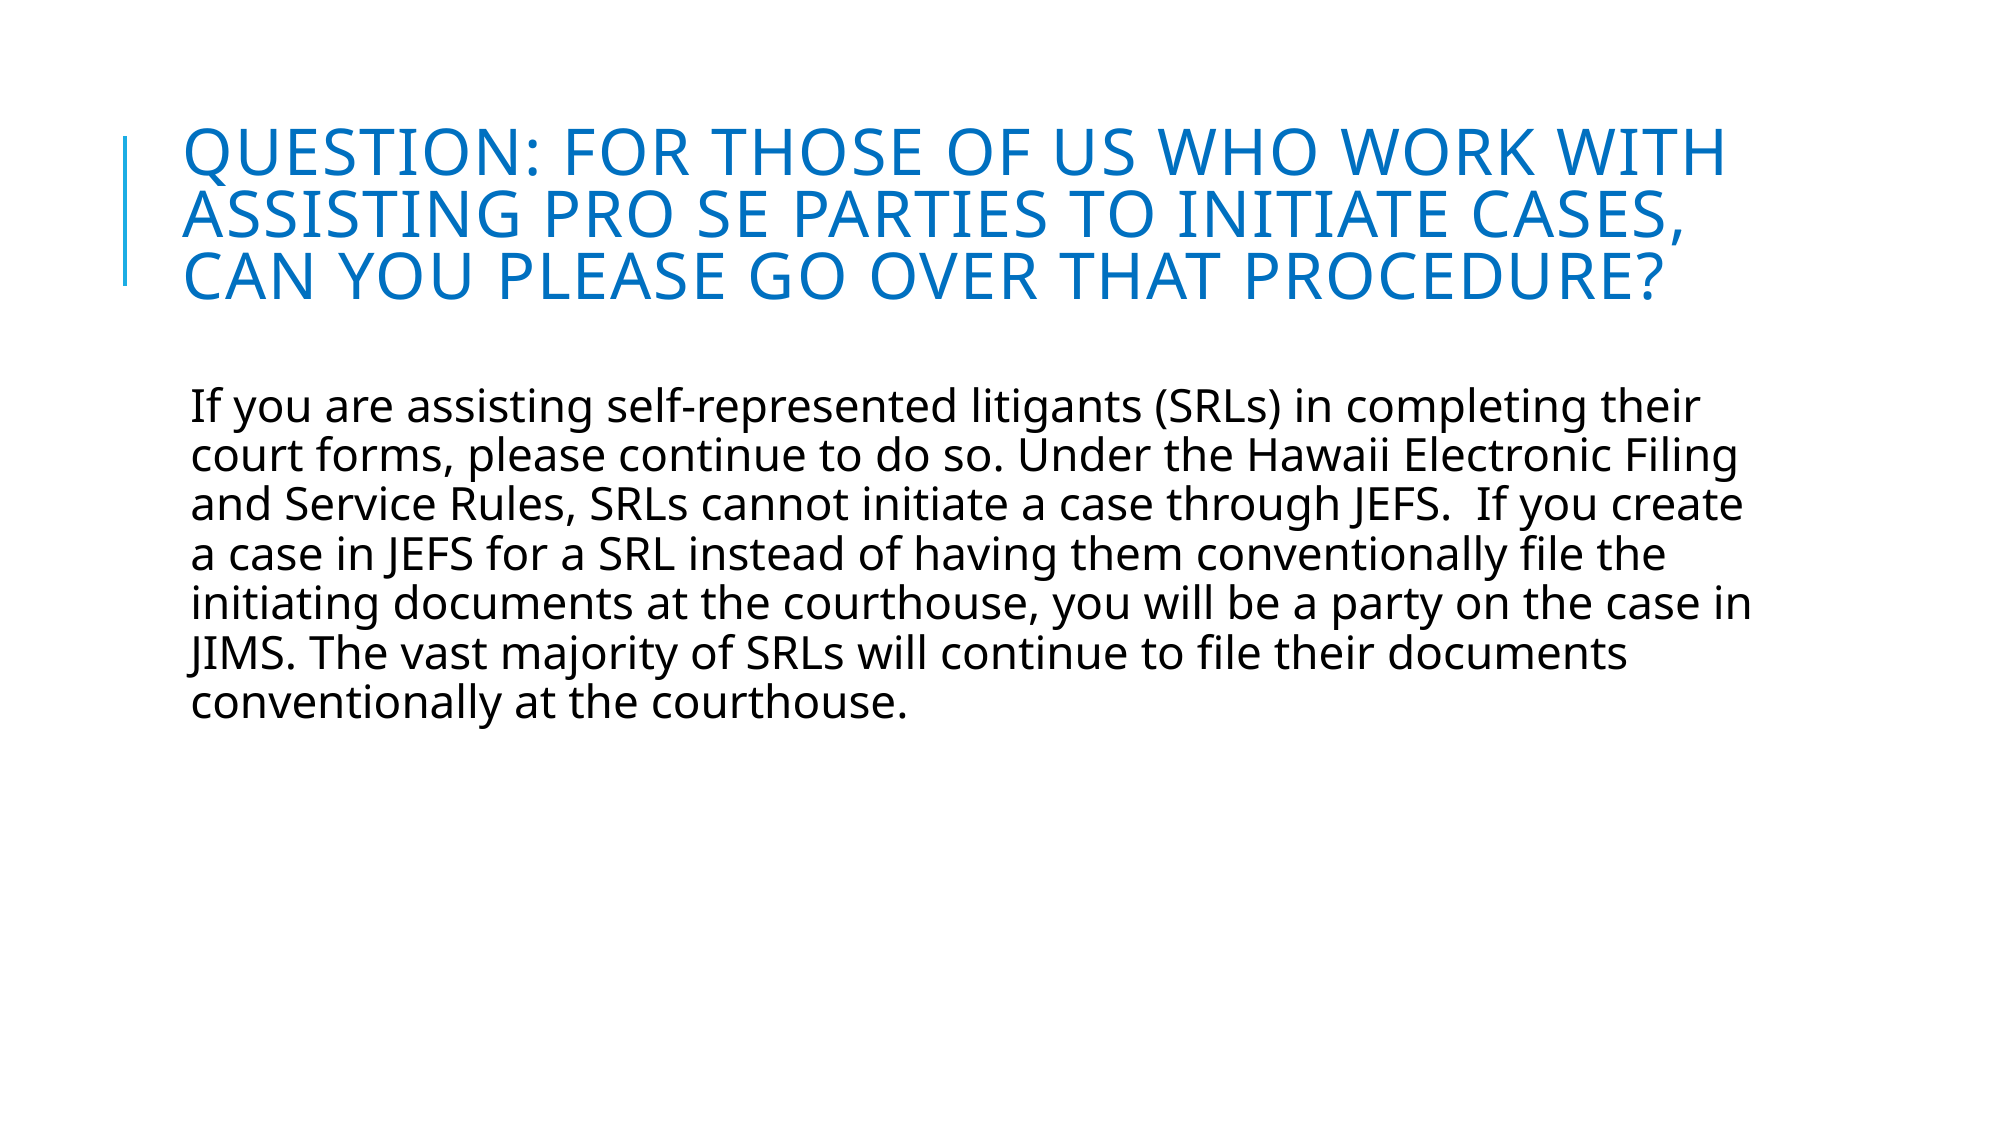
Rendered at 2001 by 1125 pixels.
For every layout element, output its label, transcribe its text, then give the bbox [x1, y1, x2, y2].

title Question: For those of us who work with assisting pro se parties to initiate cases, can you please go over that procedure? [168, 96, 1763, 342]
list If you are assisting self-represented litigants (SRLs) in completing their court forms, please continue to do so. Under the Hawaii Electronic Filing and Service Rules, SRLs cannot initiate a case through JEFS. If you create a case in JEFS for a SRL instead of having them conventionally file the initiating documents at the courthouse, you will be a party on the case in JIMS. The vast majority of SRLs will continue to file their documents conventionally at the courthouse. [168, 375, 1763, 1035]
